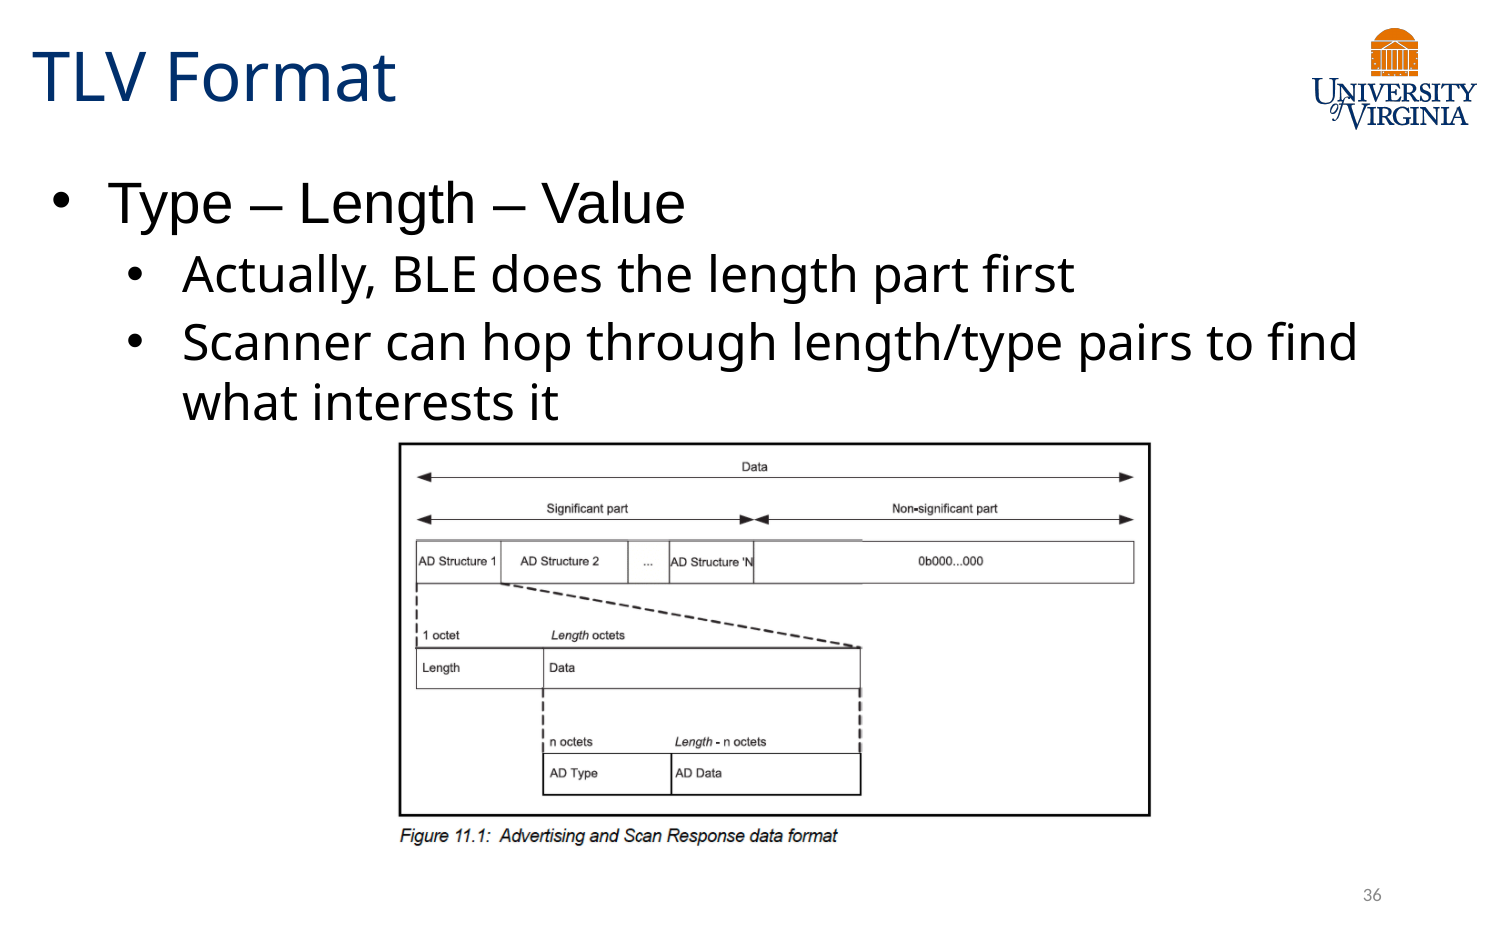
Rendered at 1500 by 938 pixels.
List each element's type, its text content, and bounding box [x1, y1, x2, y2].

list Type – Length – Value Actually, BLE does the length part first Scanner can hop through length/type pairs to find what interests it [17, 157, 1483, 845]
title TLV Format [17, 14, 1297, 145]
slide_number 36 [1059, 868, 1397, 919]
picture [1312, 28, 1477, 130]
picture [383, 426, 1154, 852]
